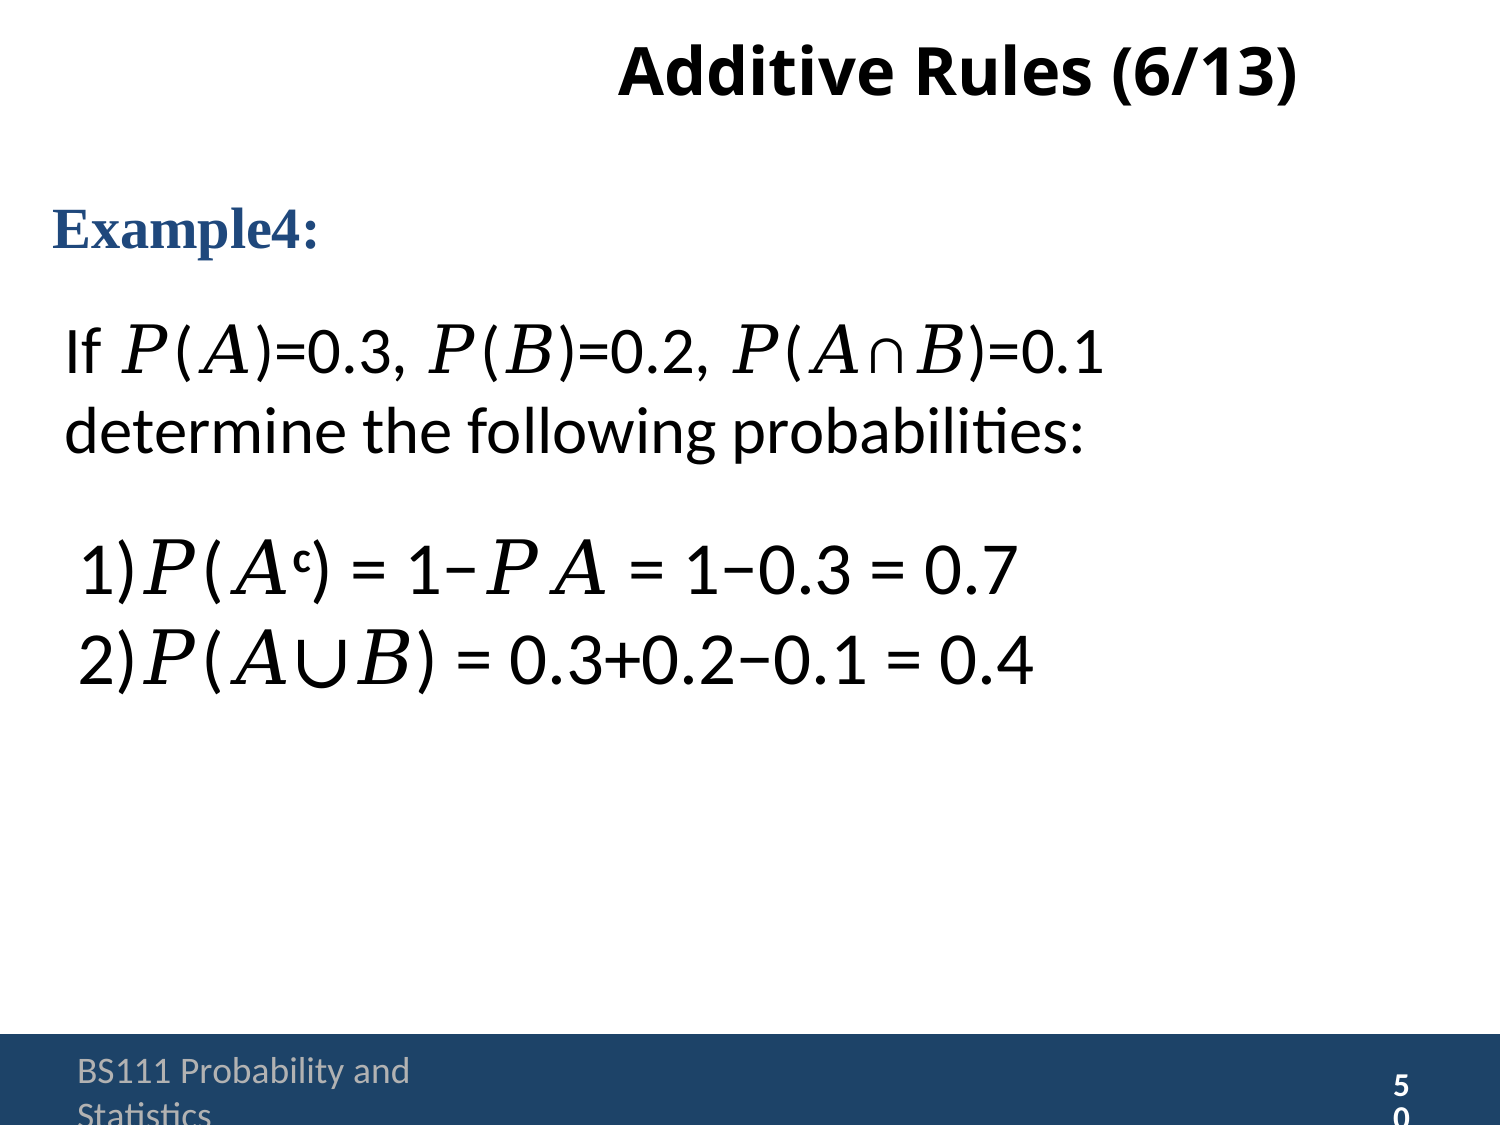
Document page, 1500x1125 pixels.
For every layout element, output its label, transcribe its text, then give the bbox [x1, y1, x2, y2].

text_box If 𝑃(𝐴)=0.3, 𝑃(𝐵)=0.2, 𝑃(𝐴∩𝐵)=0.1 determine the following probabilities: [49, 299, 1413, 475]
slide_number BS111 Probability and Statistics [75, 1046, 420, 1125]
title Additive Rules (6/13) [98, 28, 1402, 217]
text_box Example4: [50, 189, 998, 260]
text_box 1)𝑃(𝐴c) = 1−𝑃𝐴 = 1−0.3 = 0.7 2)𝑃(𝐴∪𝐵) = 0.3+0.2−0.1 = 0.4 [62, 512, 1088, 708]
picture [0, 1034, 1500, 1125]
slide_number 50 [1372, 1062, 1415, 1125]
